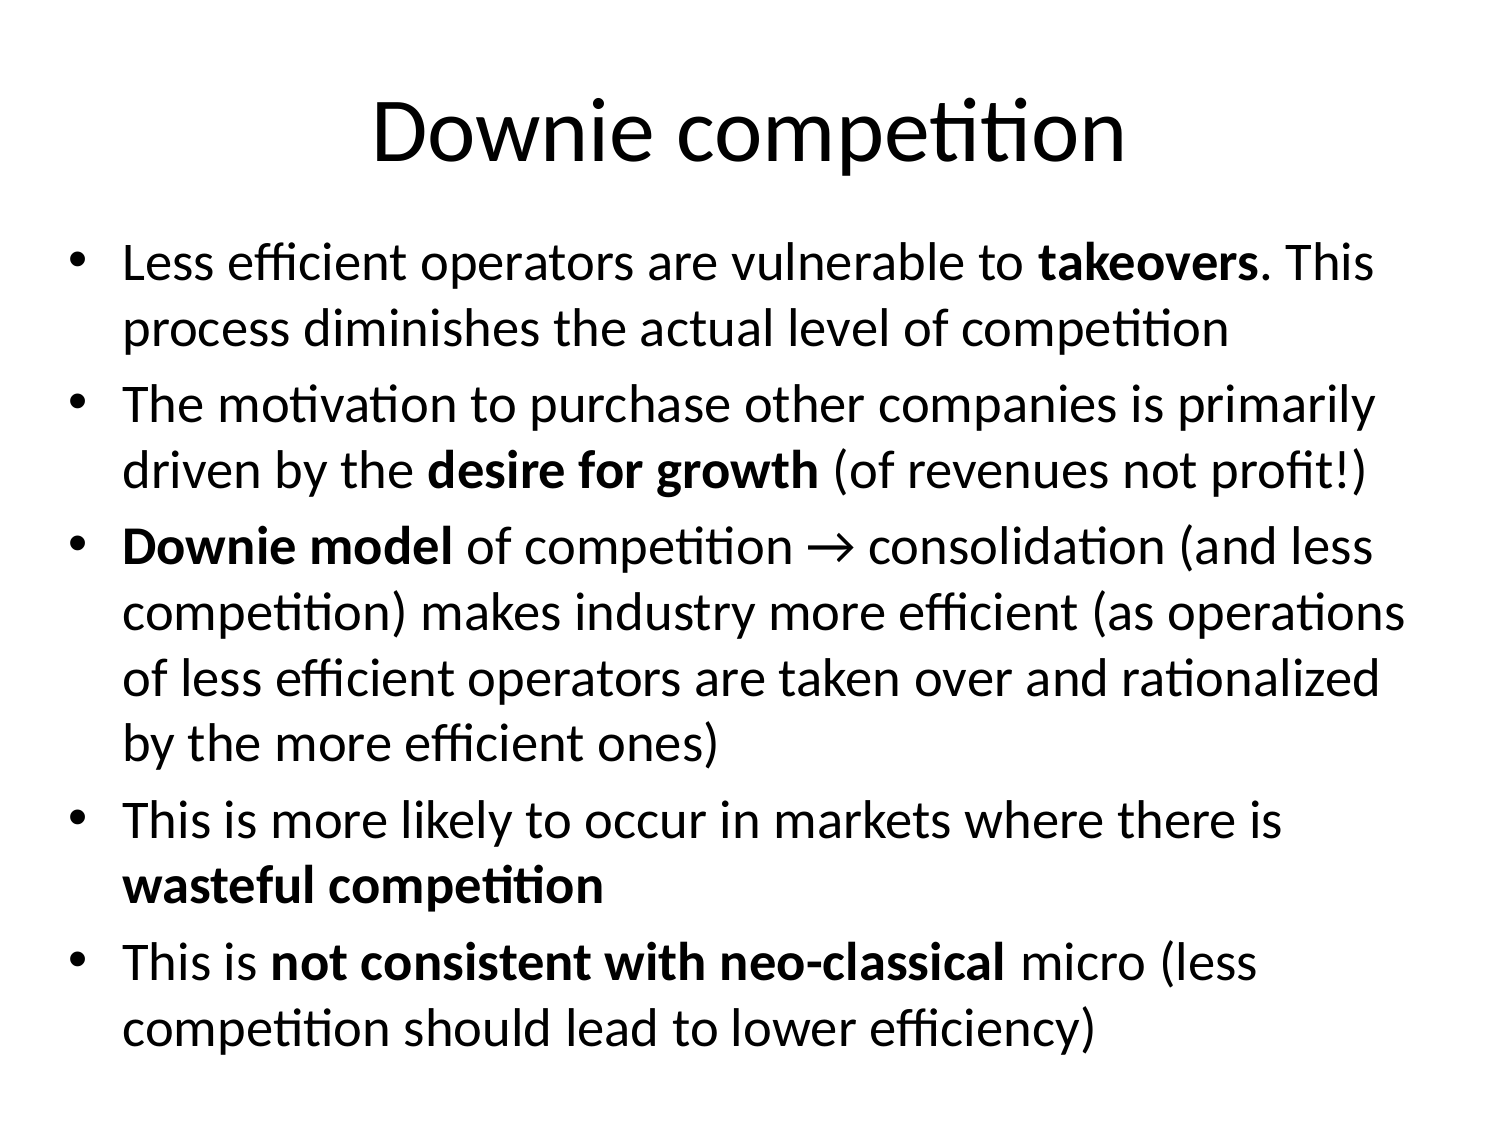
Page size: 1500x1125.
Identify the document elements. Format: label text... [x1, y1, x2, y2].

list Less efficient operators are vulnerable to takeovers. This process diminishes the actual level of competition The motivation to purchase other companies is primarily driven by the desire for growth (of revenues not profit!) Downie model of competition → consolidation (and less competition) makes industry more efficient (as operations of less efficient operators are taken over and rationalized by the more efficient ones) This is more likely to occur in markets where there is wasteful competition This is not consistent with neo-classical micro (less competition should lead to lower efficiency) [53, 218, 1425, 1080]
title Downie competition [75, 30, 1425, 218]
